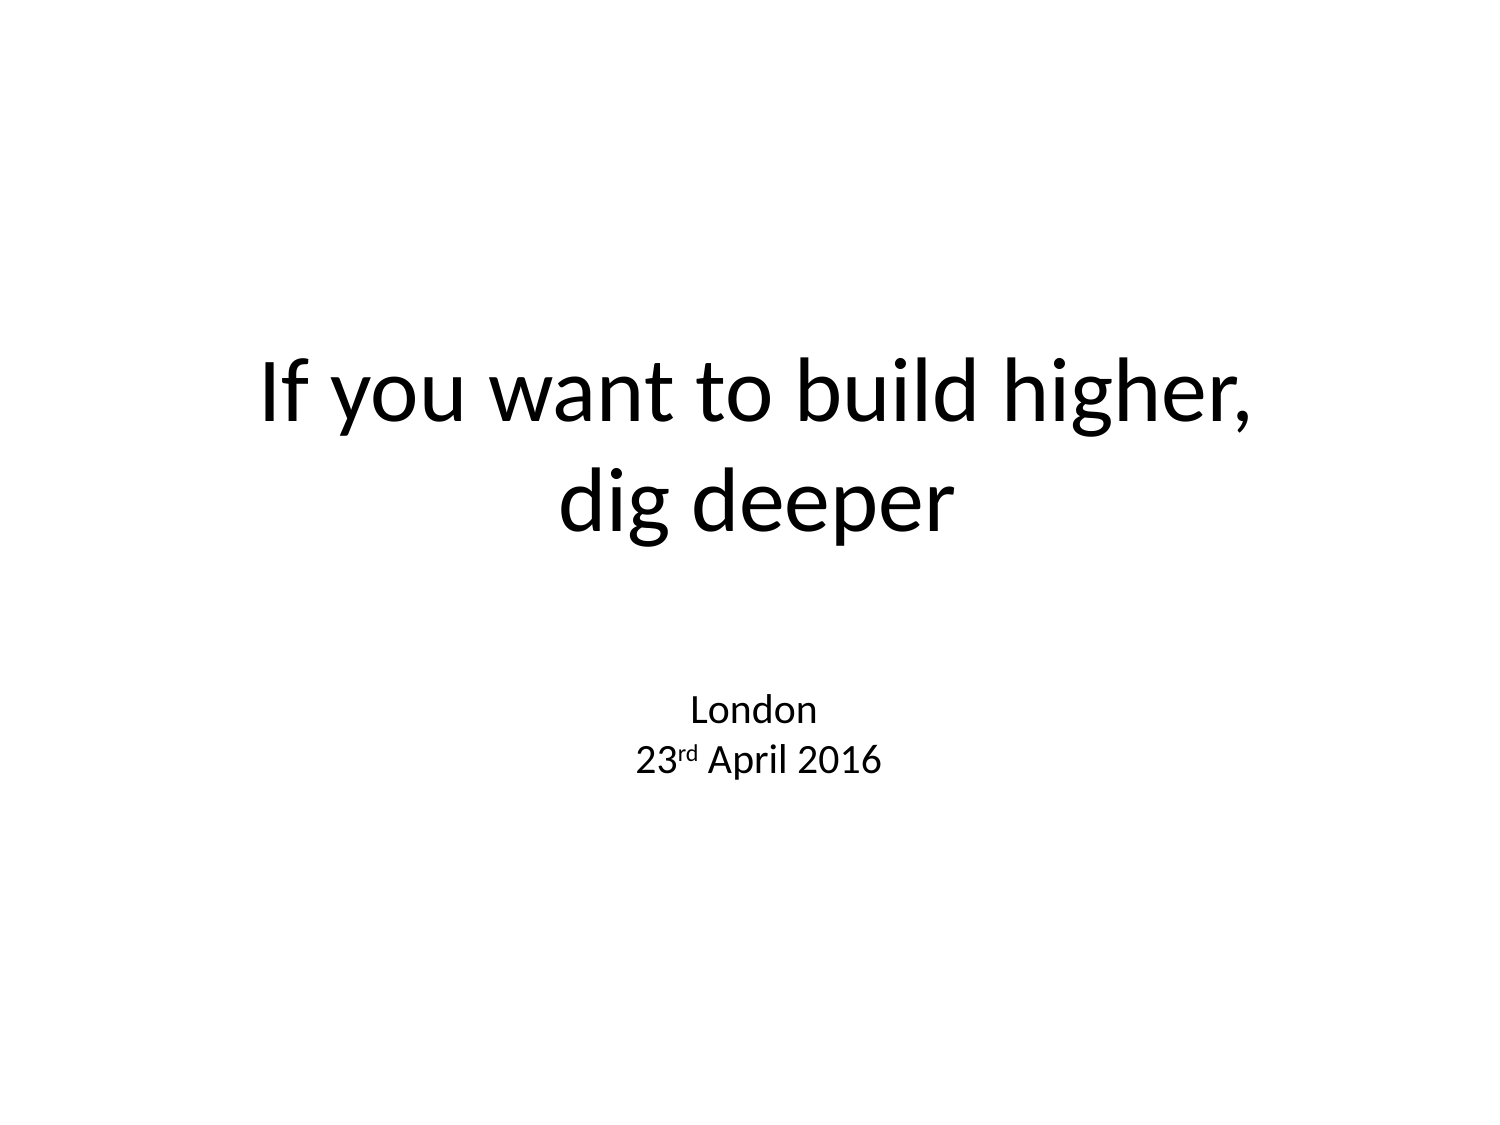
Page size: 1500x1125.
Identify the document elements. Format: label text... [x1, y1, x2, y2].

title If you want to build higher, dig deeper [41, 249, 1474, 632]
text_box London 23rd April 2016 [620, 674, 898, 790]
